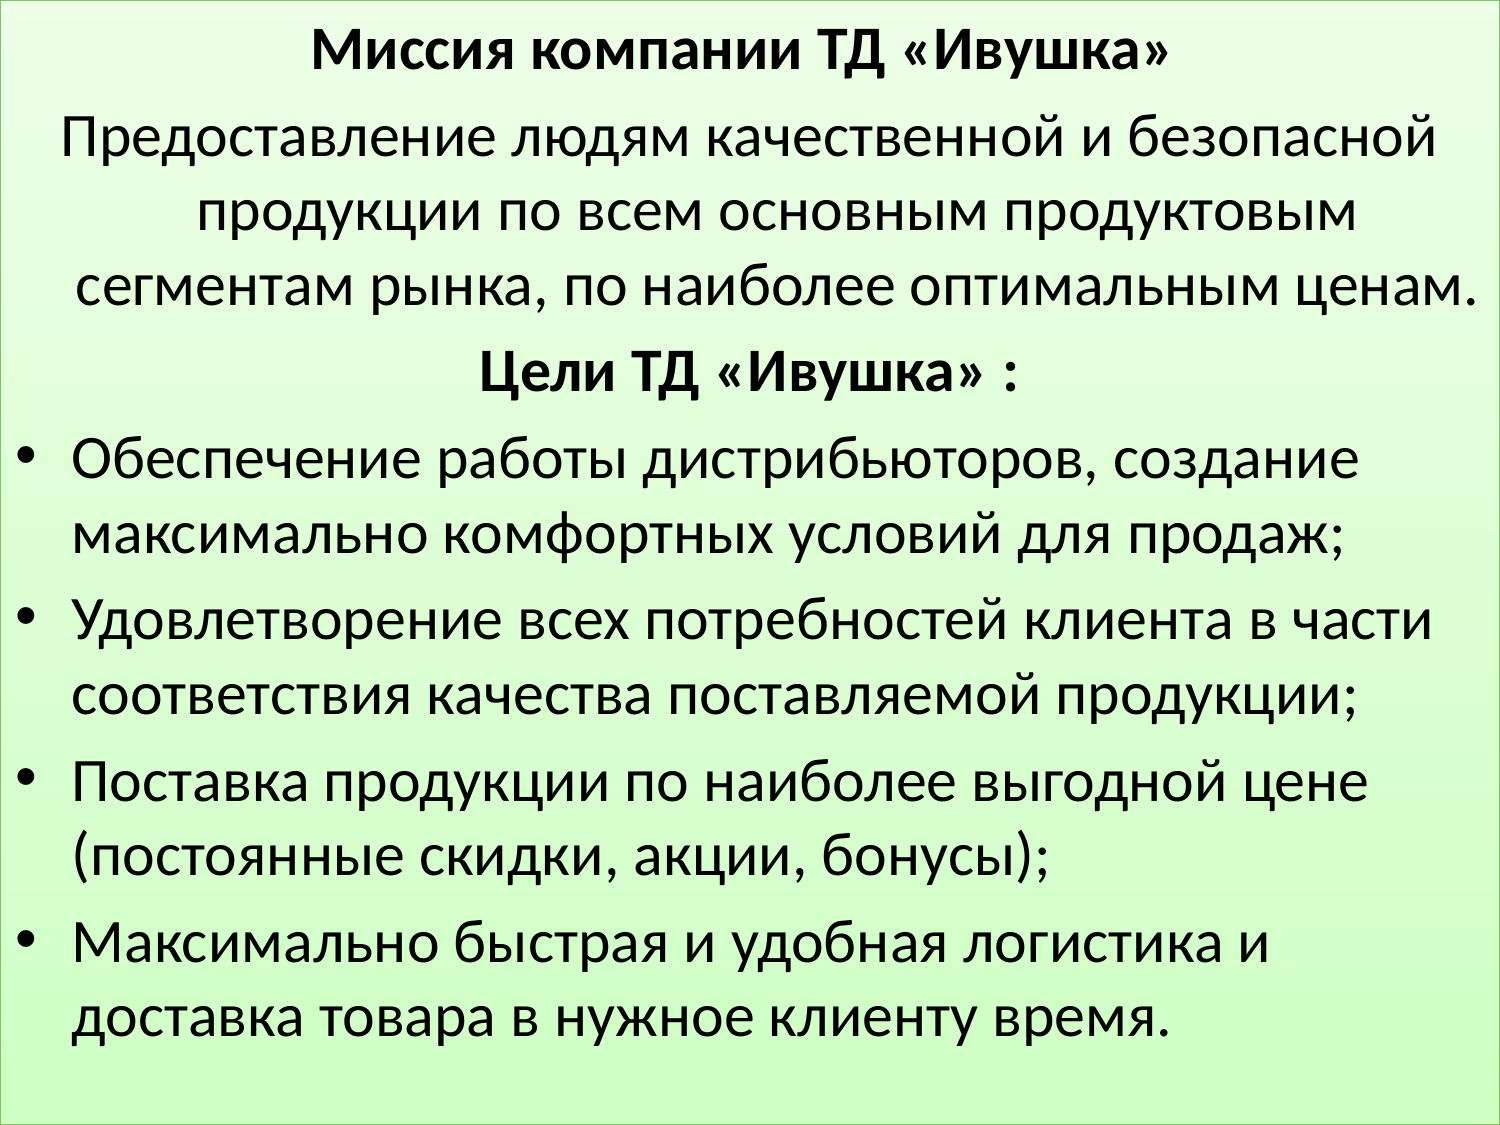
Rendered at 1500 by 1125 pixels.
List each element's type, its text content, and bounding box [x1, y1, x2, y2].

list Миссия компании ТД «Ивушка» Предоставление людям качественной и безопасной продукции по всем основным продуктовым сегментам рынка, по наиболее оптимальным ценам. Цели ТД «Ивушка» : Обеспечение работы дистрибьюторов, создание максимально комфортных условий для продаж; Удовлетворение всех потребностей клиента в части соответствия качества поставляемой продукции; Поставка продукции по наиболее выгодной цене (постоянные скидки, акции, бонусы); Максимально быстрая и удобная логистика и доставка товара в нужное клиенту время. [0, 0, 1500, 1125]
